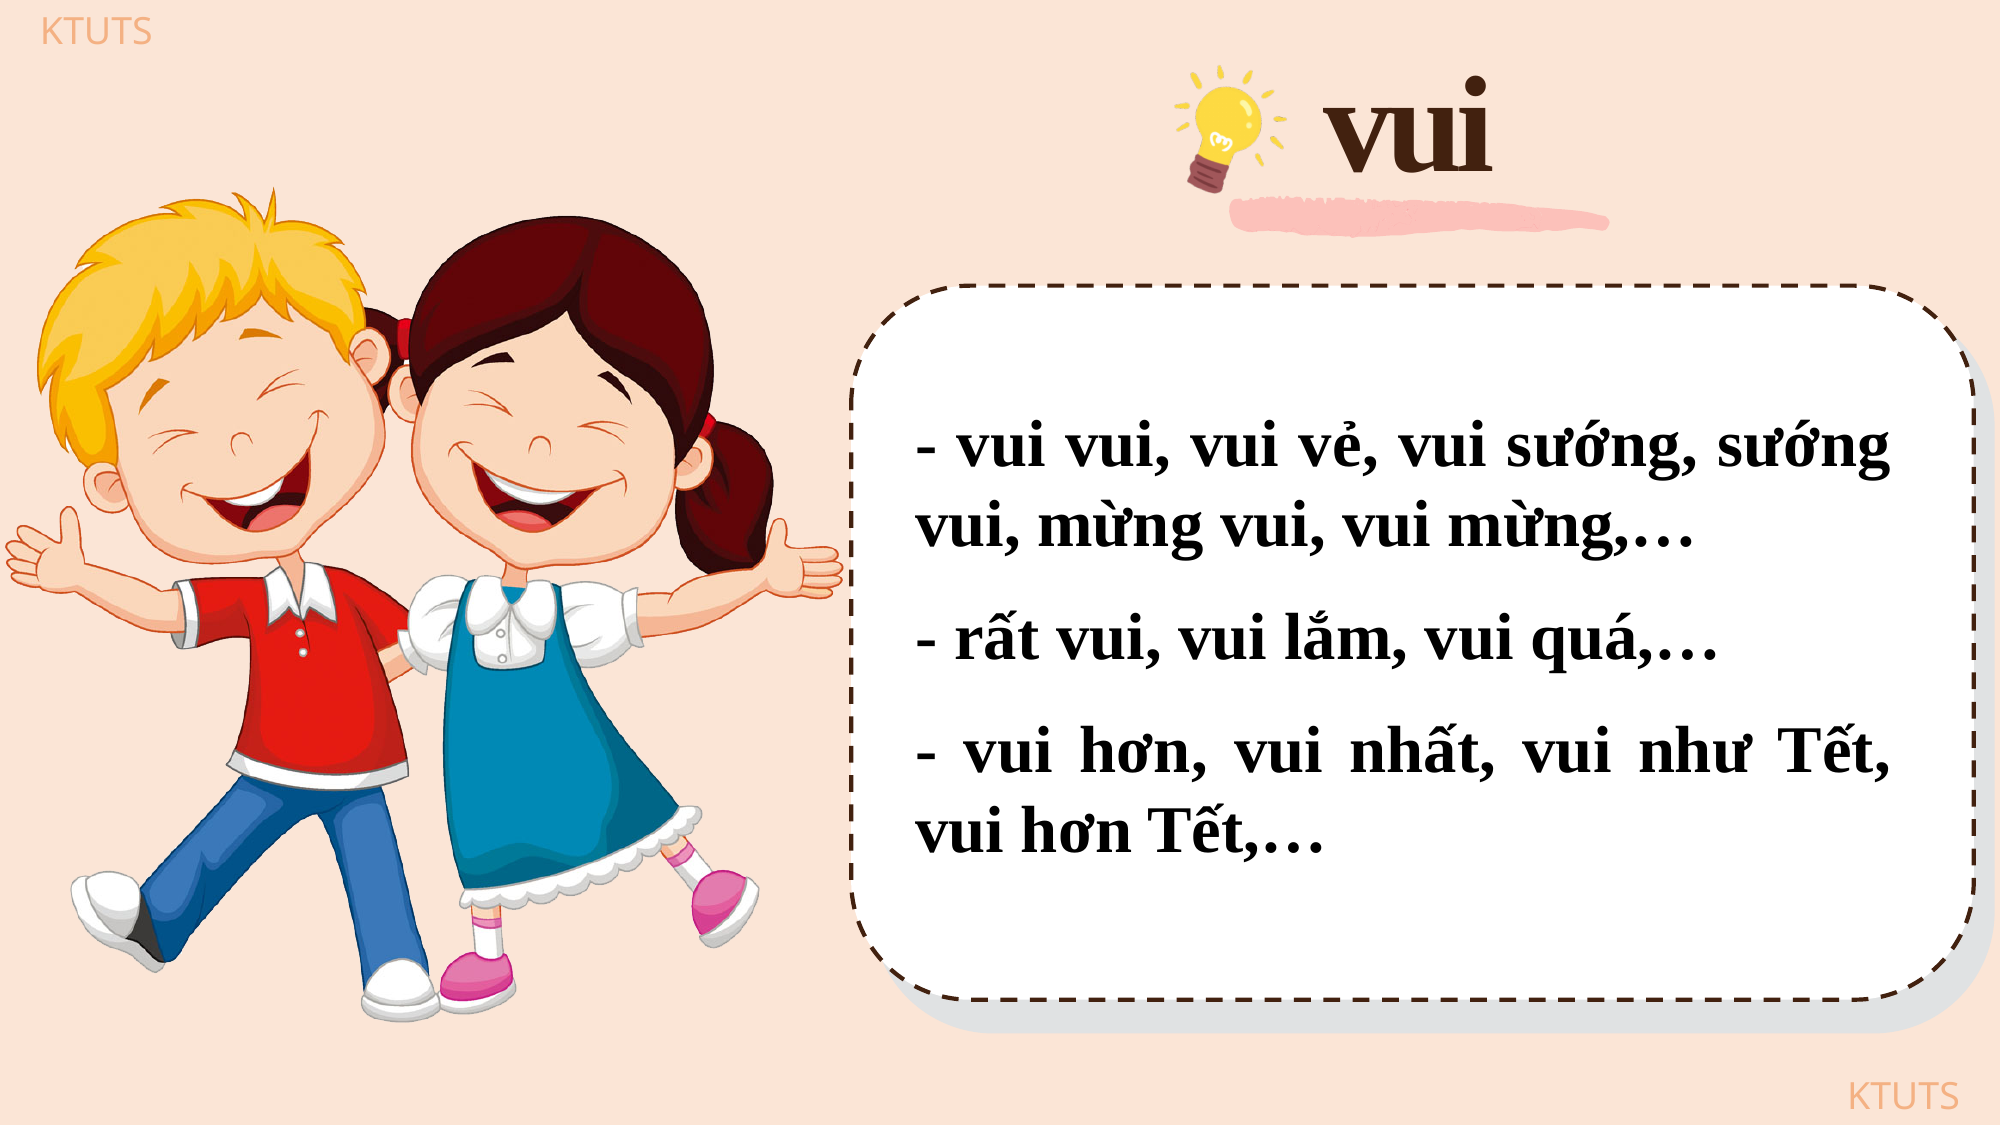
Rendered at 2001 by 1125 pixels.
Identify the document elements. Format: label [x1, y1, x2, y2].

text_box [950, 19, 1868, 239]
text_box [851, 285, 1995, 1034]
picture [0, 177, 852, 1034]
